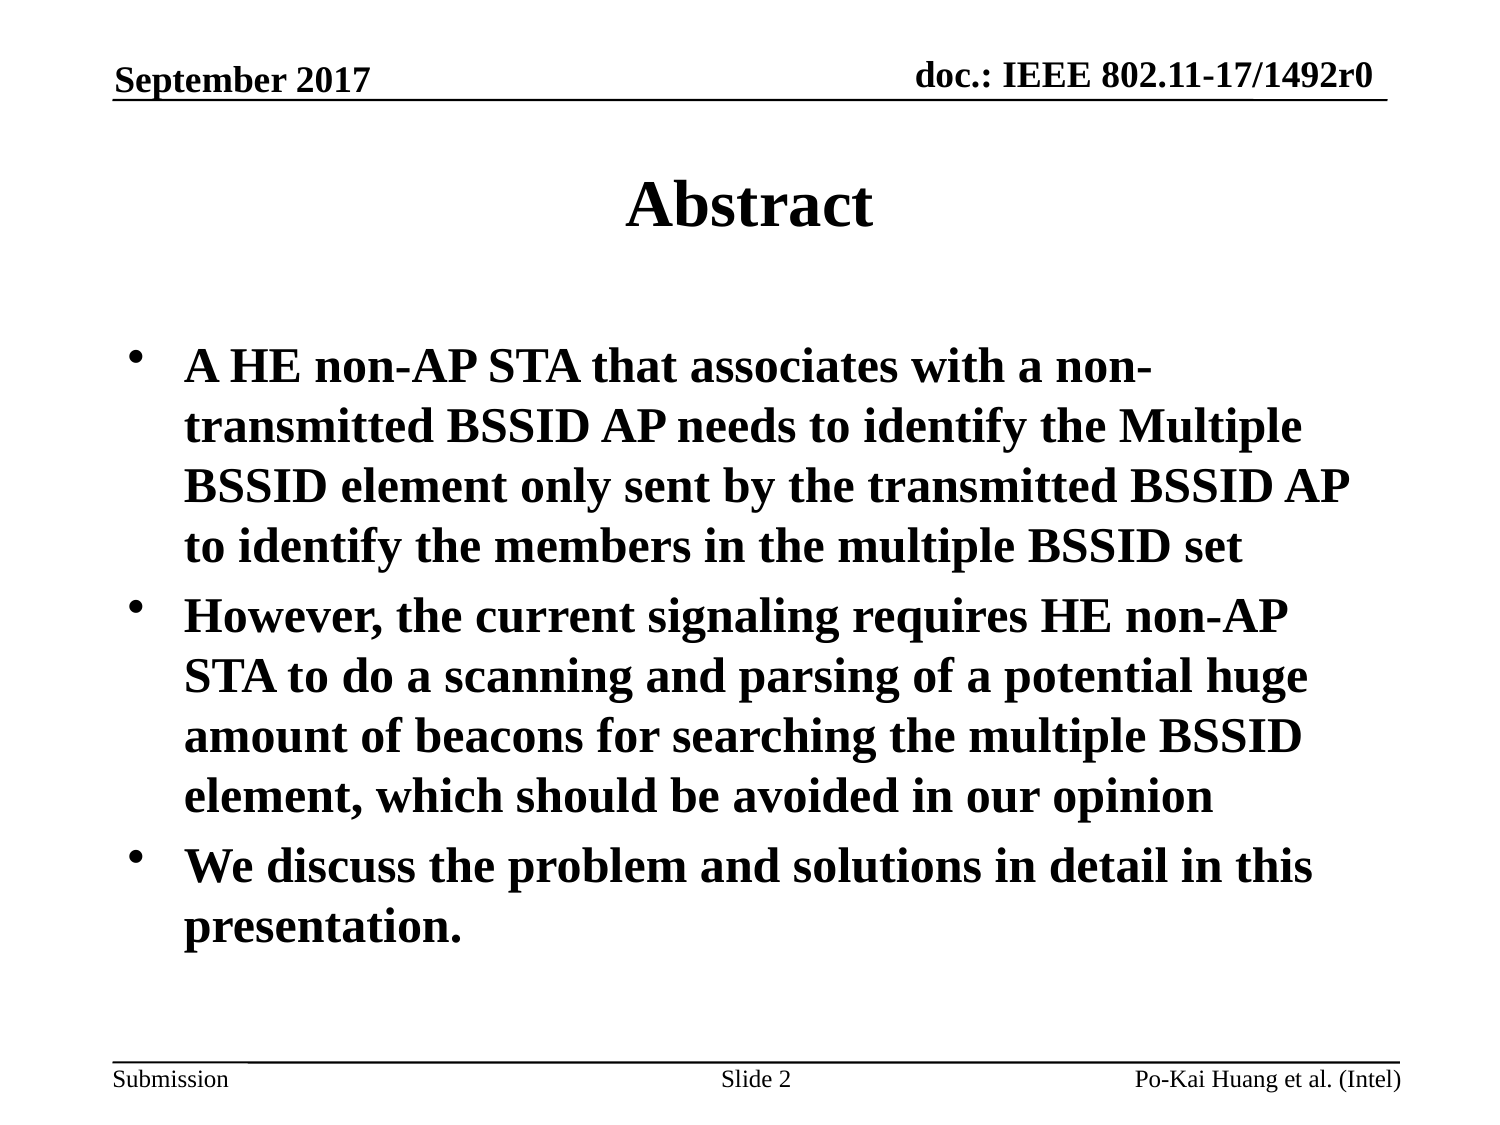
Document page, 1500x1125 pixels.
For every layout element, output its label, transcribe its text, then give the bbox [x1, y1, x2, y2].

footer Po-Kai Huang et al. (Intel) [949, 1061, 1402, 1093]
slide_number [114, 54, 374, 101]
title Abstract [112, 112, 1388, 288]
list A HE non-AP STA that associates with a non-transmitted BSSID AP needs to identify the Multiple BSSID element only sent by the transmitted BSSID AP to identify the members in the multiple BSSID set However, the current signaling requires HE non-AP STA to do a scanning and parsing of a potential huge amount of beacons for searching the multiple BSSID element, which should be avoided in our opinion We discuss the problem and solutions in detail in this presentation. [112, 324, 1388, 1000]
slide_number Slide 2 [712, 1061, 800, 1093]
